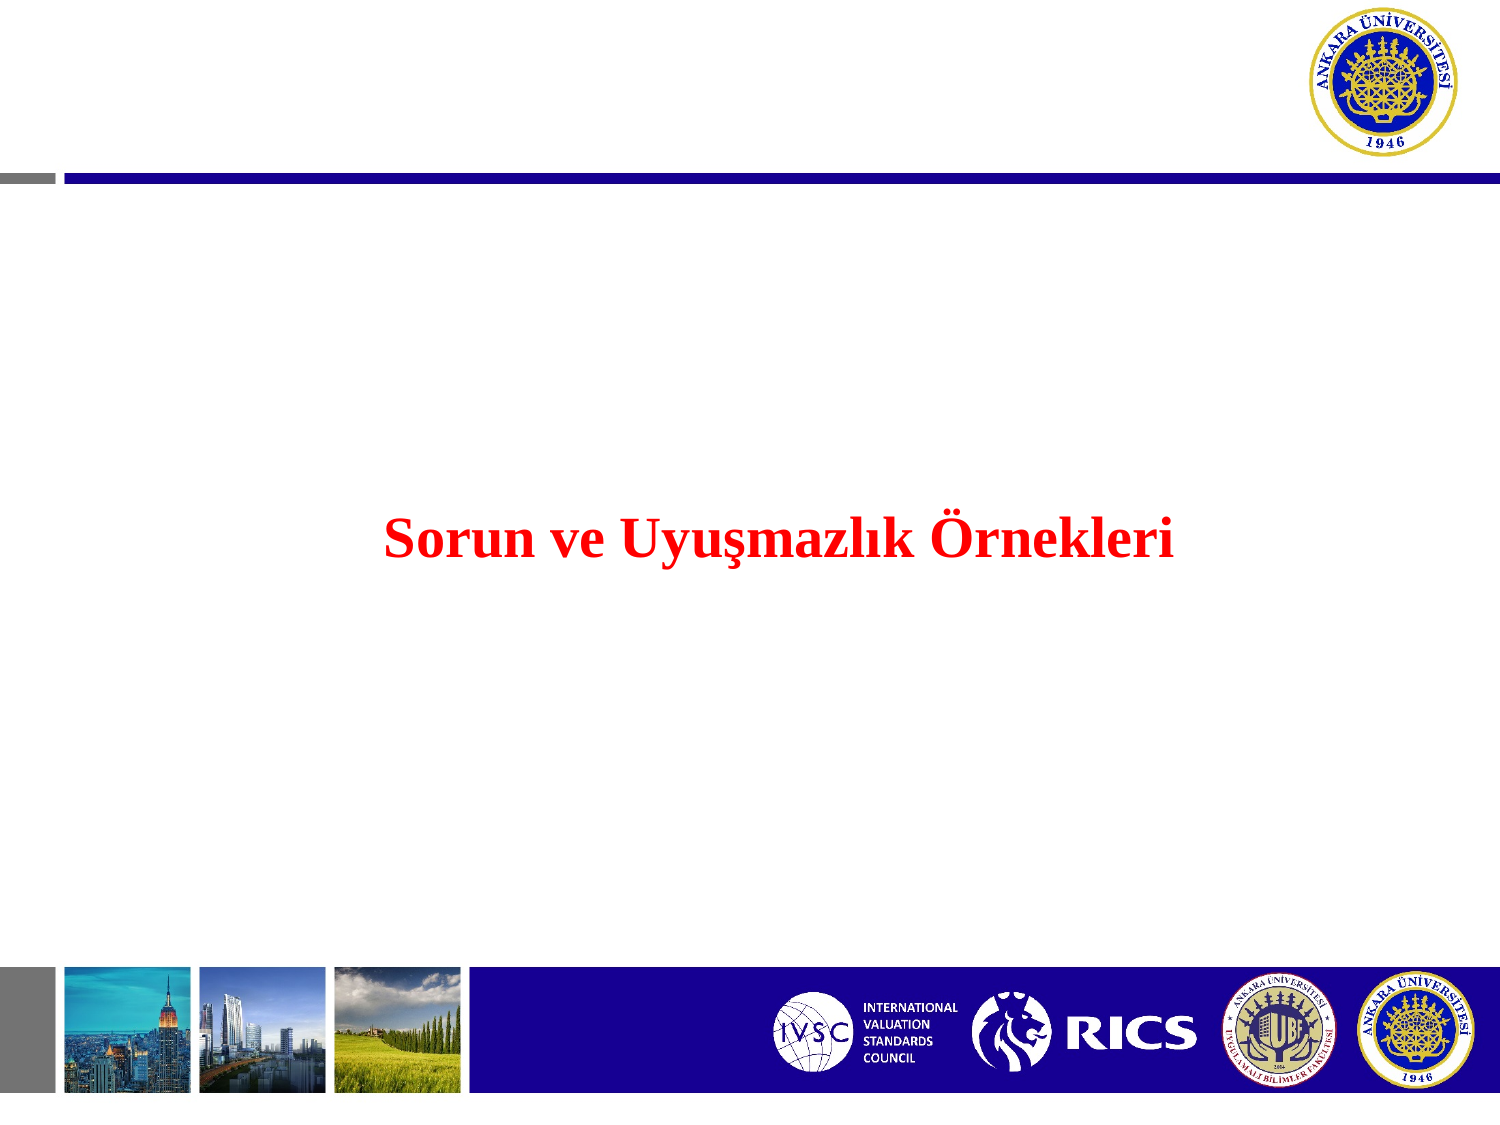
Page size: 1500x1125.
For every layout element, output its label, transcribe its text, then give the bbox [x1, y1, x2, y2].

list Sorun ve Uyuşmazlık Örnekleri [188, 507, 1371, 655]
picture [0, 0, 1500, 1125]
